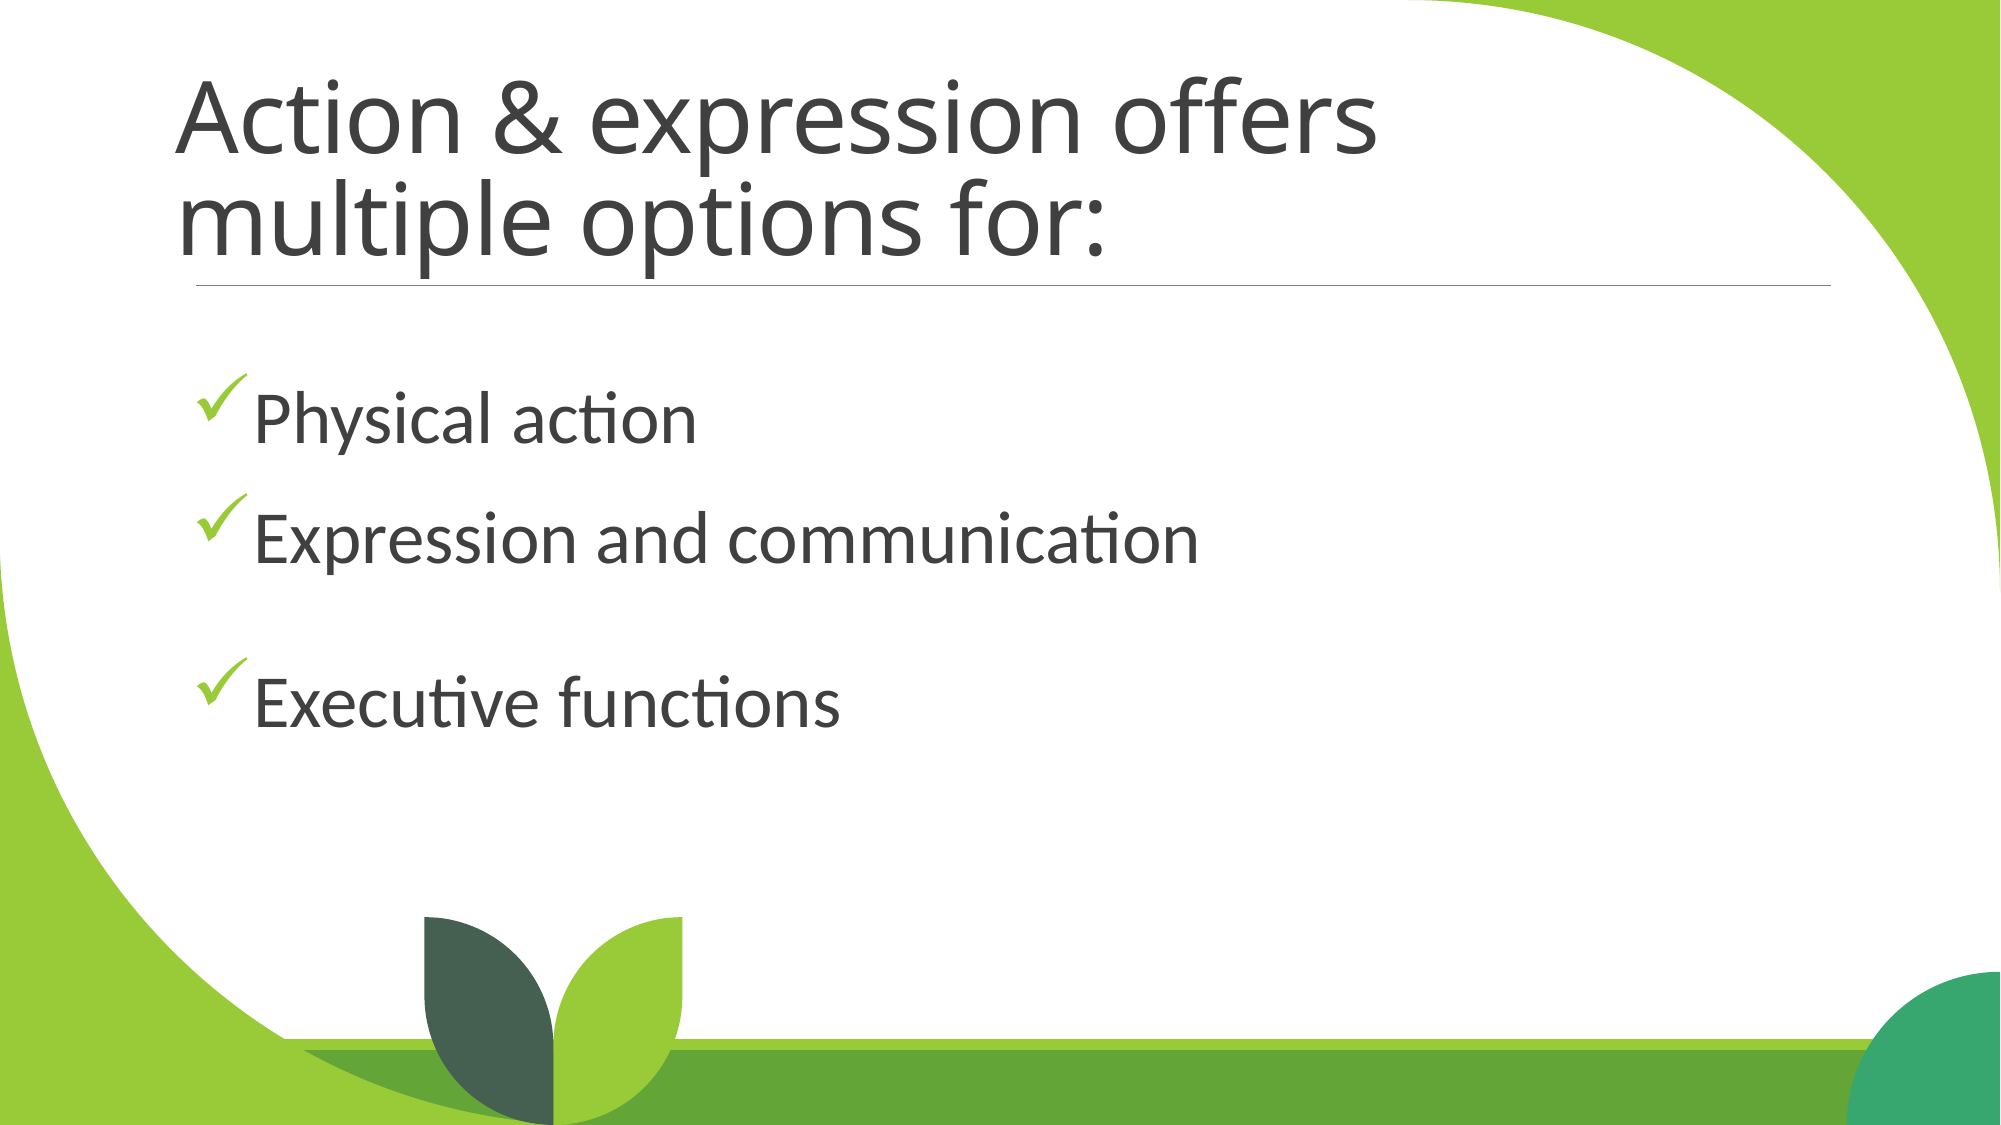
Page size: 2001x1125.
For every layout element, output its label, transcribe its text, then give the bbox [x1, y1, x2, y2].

list Physical action Expression and communication Executive functions [191, 316, 1246, 921]
title Action & expression offers multiple options for: [160, 142, 1779, 284]
